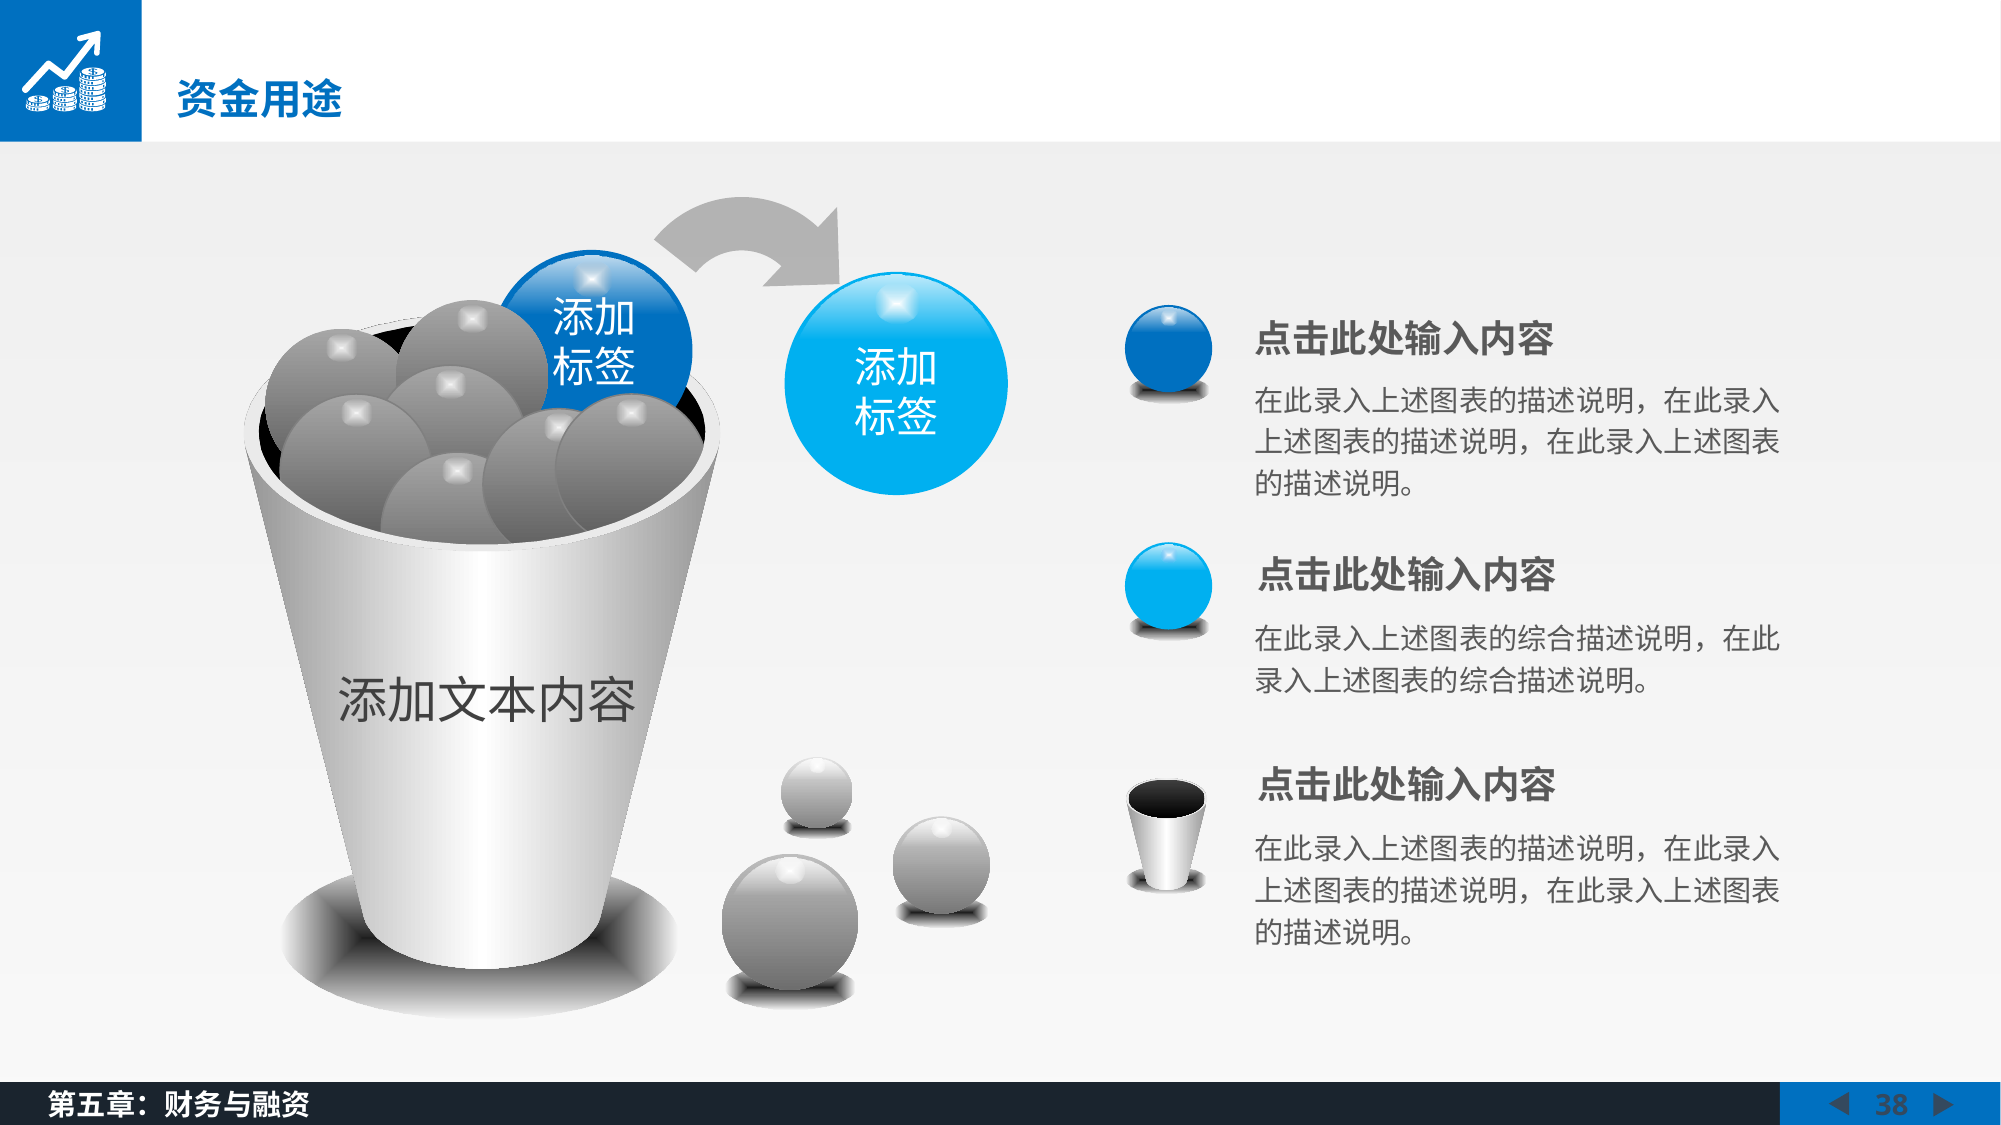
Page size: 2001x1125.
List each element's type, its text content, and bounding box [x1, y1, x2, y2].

text_box [0, 0, 144, 144]
text_box [79, 67, 106, 112]
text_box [780, 756, 853, 839]
text_box [351, 1080, 1778, 1125]
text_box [784, 271, 1009, 496]
text_box 在此录入上述图表的描述说明，在此录入上述图表的描述说明，在此录入上述图表的描述说明。 [1235, 813, 1823, 959]
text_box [243, 249, 721, 1020]
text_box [1124, 542, 1213, 641]
text_box [653, 197, 840, 287]
text_box 在此录入上述图表的描述说明，在此录入上述图表的描述说明，在此录入上述图表的描述说明。 [1235, 365, 1823, 511]
text_box [22, 30, 101, 93]
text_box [892, 816, 990, 928]
text_box [0, 1080, 8, 1125]
text_box 在此录入上述图表的综合描述说明，在此录入上述图表的综合描述说明。 [1235, 603, 1823, 707]
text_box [724, 853, 859, 1010]
text_box 点击此处输入内容 [1235, 305, 1668, 370]
text_box [52, 86, 77, 112]
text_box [1124, 304, 1213, 404]
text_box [1125, 778, 1208, 894]
text_box 点击此处输入内容 [1238, 751, 1670, 813]
text_box [25, 95, 50, 112]
text_box 第五章：财务与融资 [8, 1078, 351, 1125]
text_box 38 [1779, 1078, 2001, 1125]
text_box 点击此处输入内容 [1238, 541, 1670, 603]
text_box [144, 0, 2001, 144]
text_box 资金用途 [161, 59, 859, 138]
